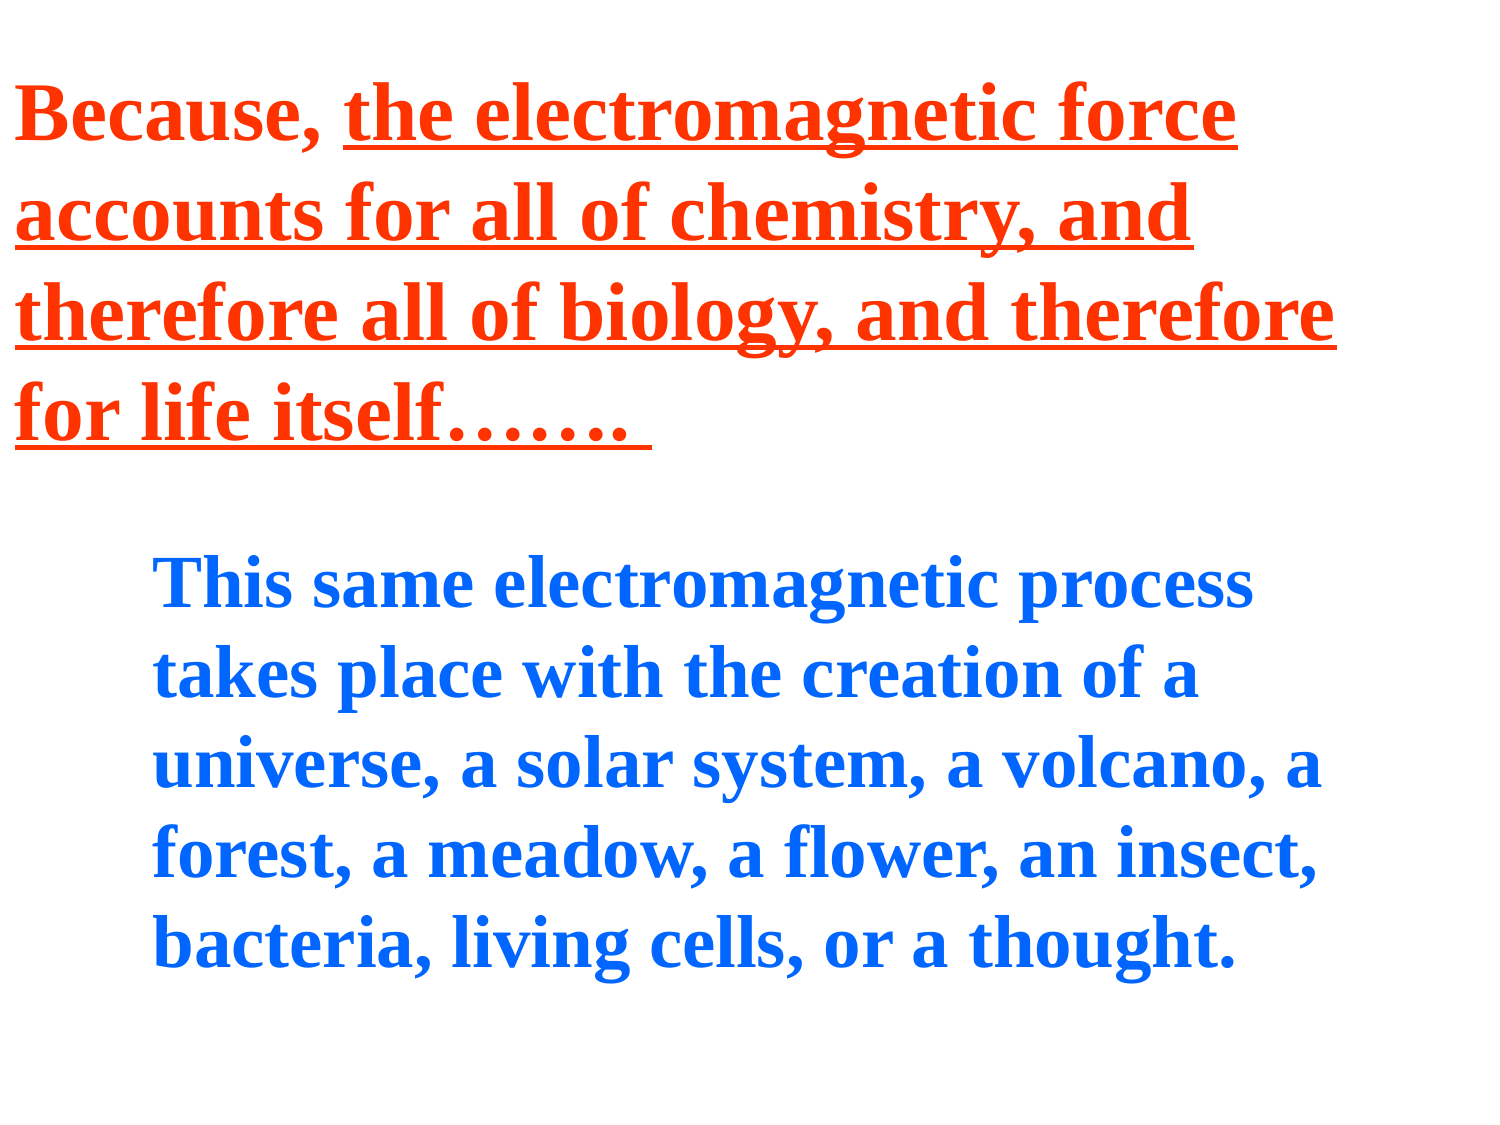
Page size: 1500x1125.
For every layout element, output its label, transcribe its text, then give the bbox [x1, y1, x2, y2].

text_box Because, the electromagnetic force accounts for all of chemistry, and therefore all of biology, and therefore for life itself……. [0, 49, 1476, 465]
text_box This same electromagnetic process takes place with the creation of a universe, a solar system, a volcano, a forest, a meadow, a flower, an insect, bacteria, living cells, or a thought. [137, 524, 1375, 990]
